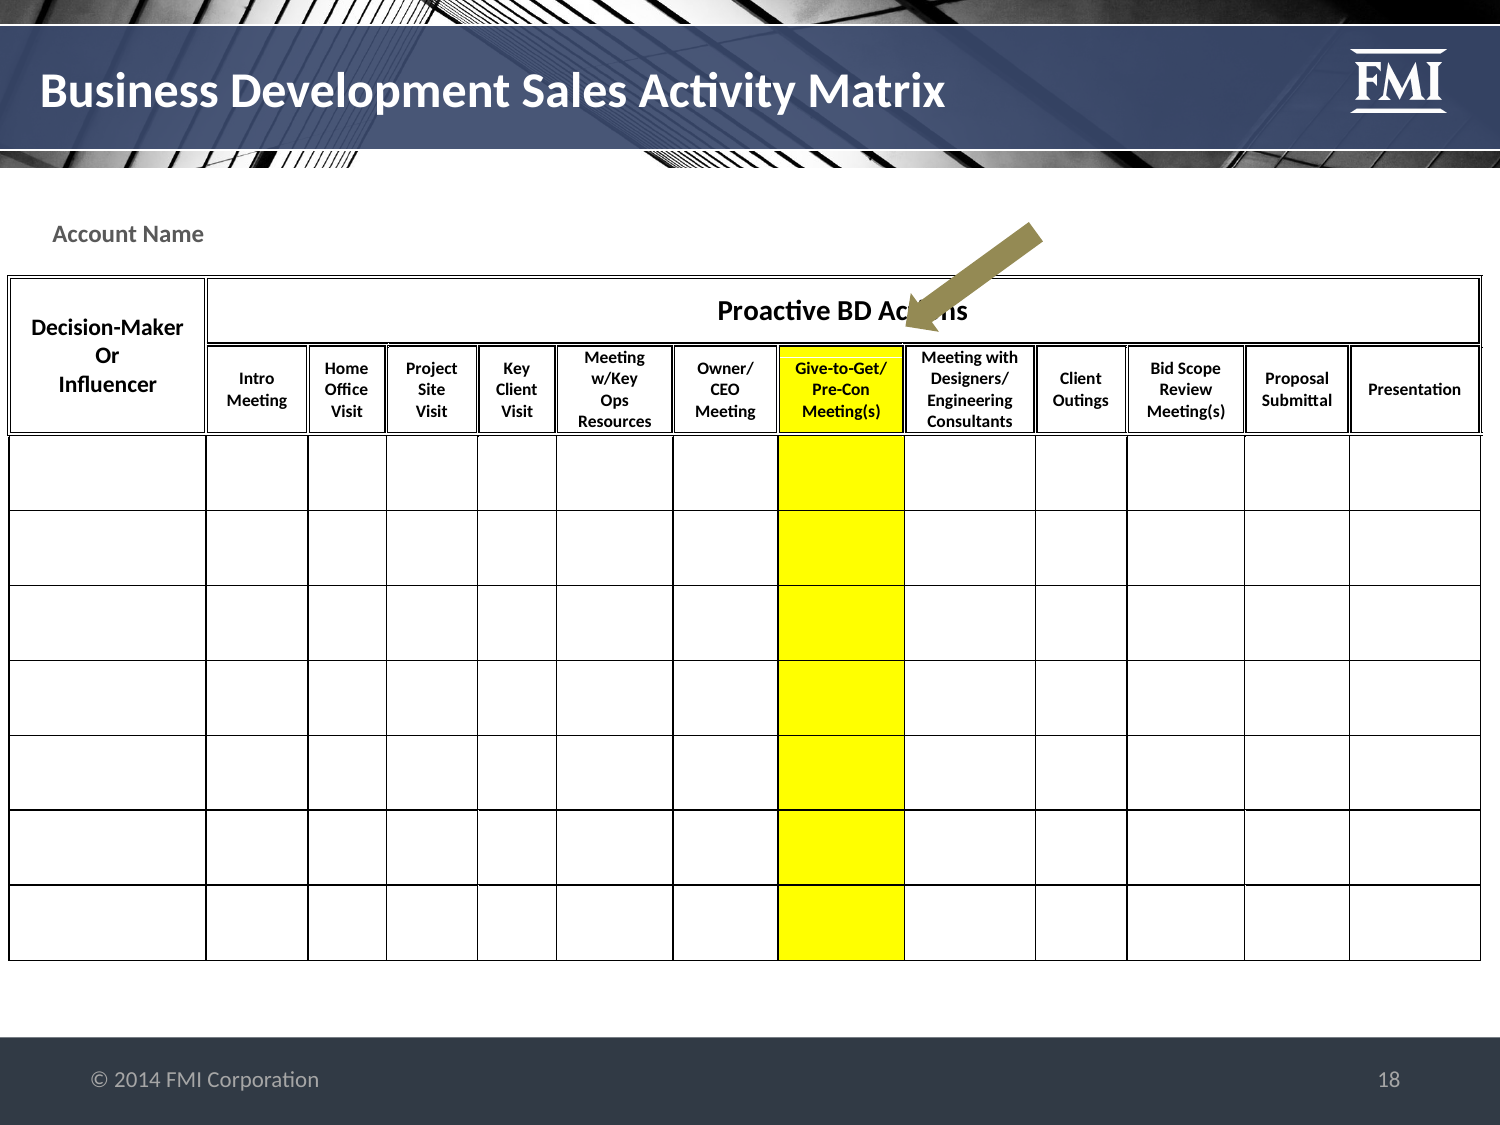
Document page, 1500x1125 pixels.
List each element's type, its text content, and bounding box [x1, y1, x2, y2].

picture [1350, 49, 1447, 113]
picture [0, 151, 1500, 168]
text_box Account Name [37, 209, 900, 255]
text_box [0, 274, 1500, 1002]
title Business Development Sales Activity Matrix [24, 24, 1313, 151]
picture [0, 0, 1500, 24]
text_box [956, 219, 1046, 272]
